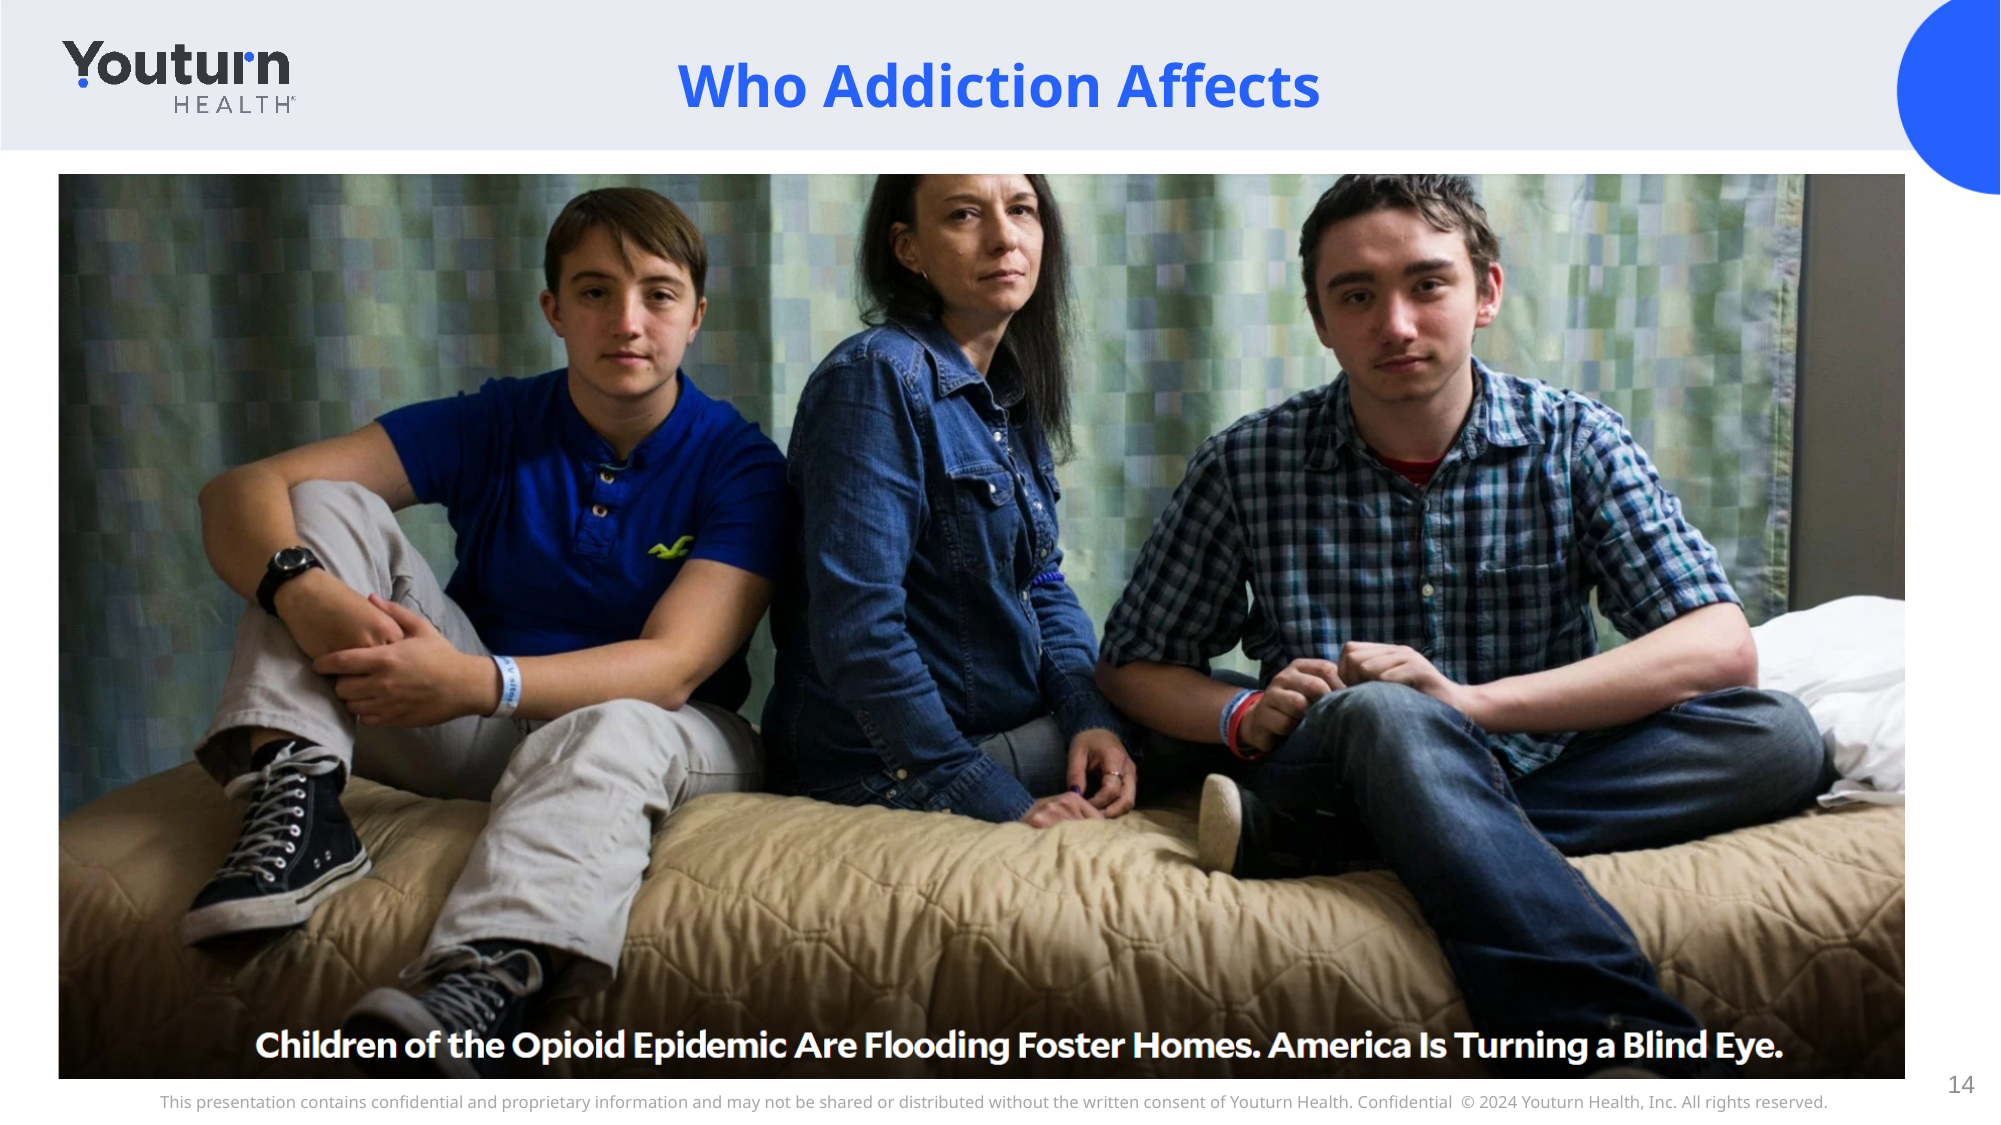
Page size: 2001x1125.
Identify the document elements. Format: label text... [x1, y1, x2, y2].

slide_number 14 [1850, 1053, 1991, 1114]
text_box Who Addiction Affects [479, 41, 1521, 127]
picture [0, 0, 2001, 1125]
